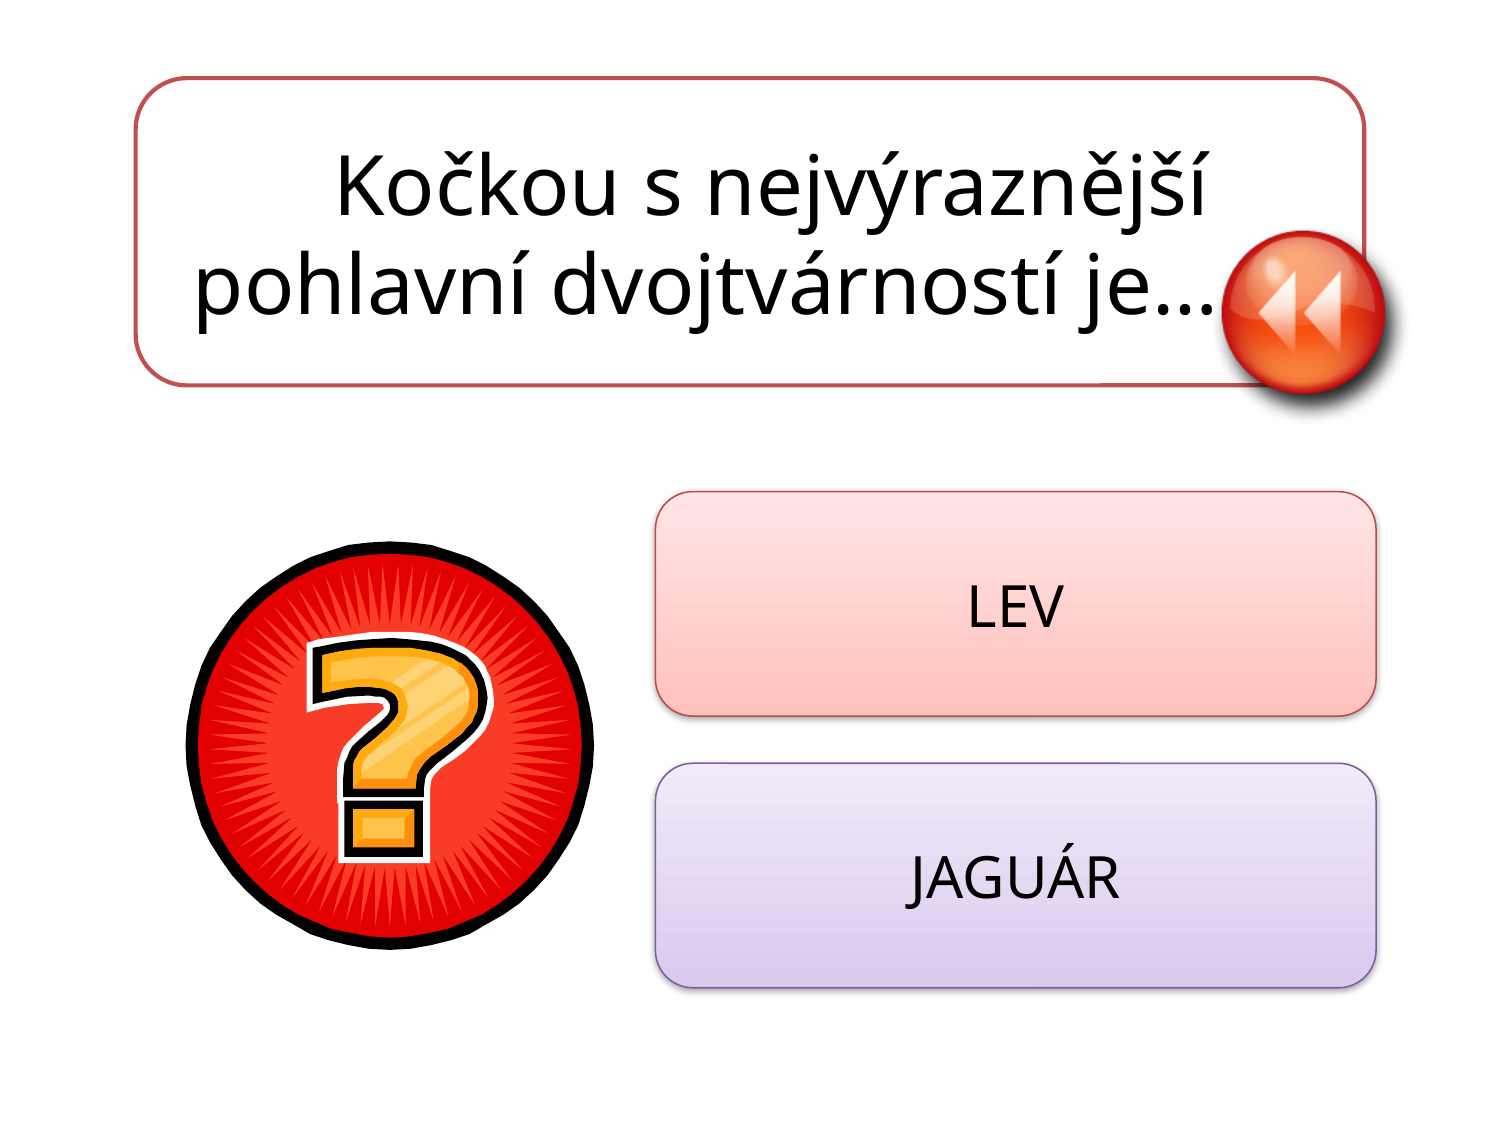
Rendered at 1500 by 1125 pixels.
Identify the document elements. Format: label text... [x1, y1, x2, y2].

picture [1186, 195, 1420, 429]
text_box LEV [654, 490, 1377, 717]
text_box Kočkou s nejvýraznější pohlavní dvojtvárností je……. [133, 76, 1367, 388]
picture [182, 538, 597, 953]
text_box JAGUÁR [654, 762, 1377, 989]
